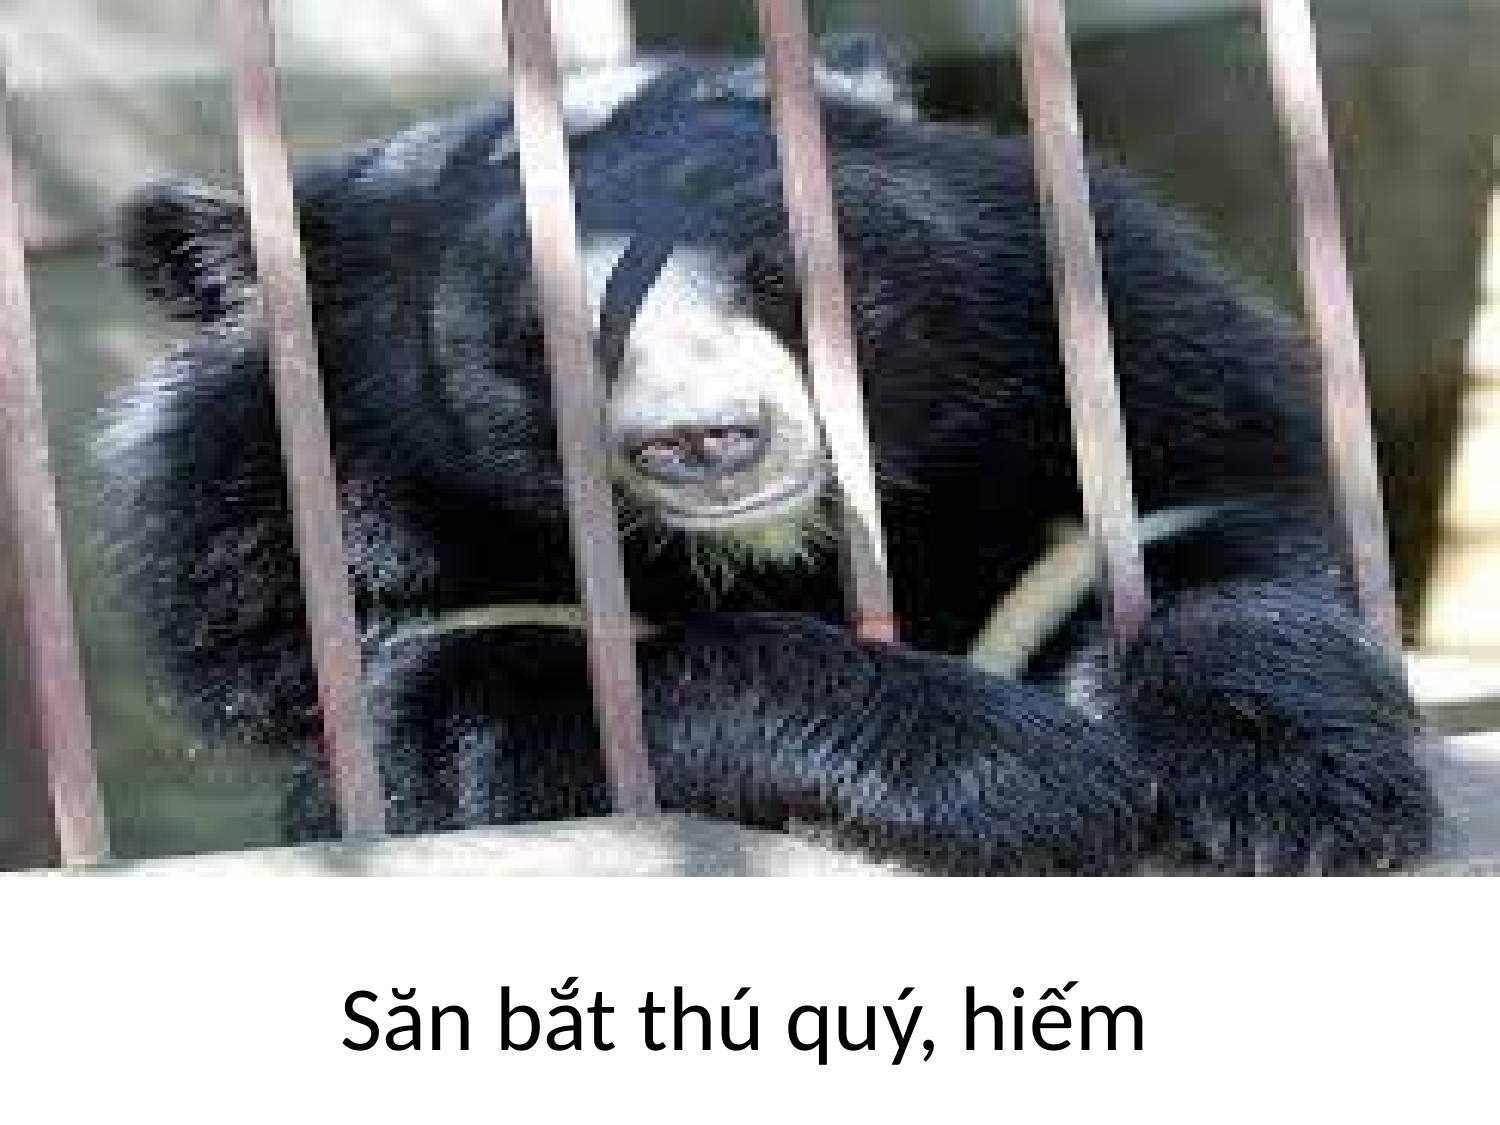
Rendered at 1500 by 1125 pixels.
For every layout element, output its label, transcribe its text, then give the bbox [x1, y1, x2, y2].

title Săn bắt thú quý, hiếm [70, 937, 1421, 1090]
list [0, 0, 1500, 878]
